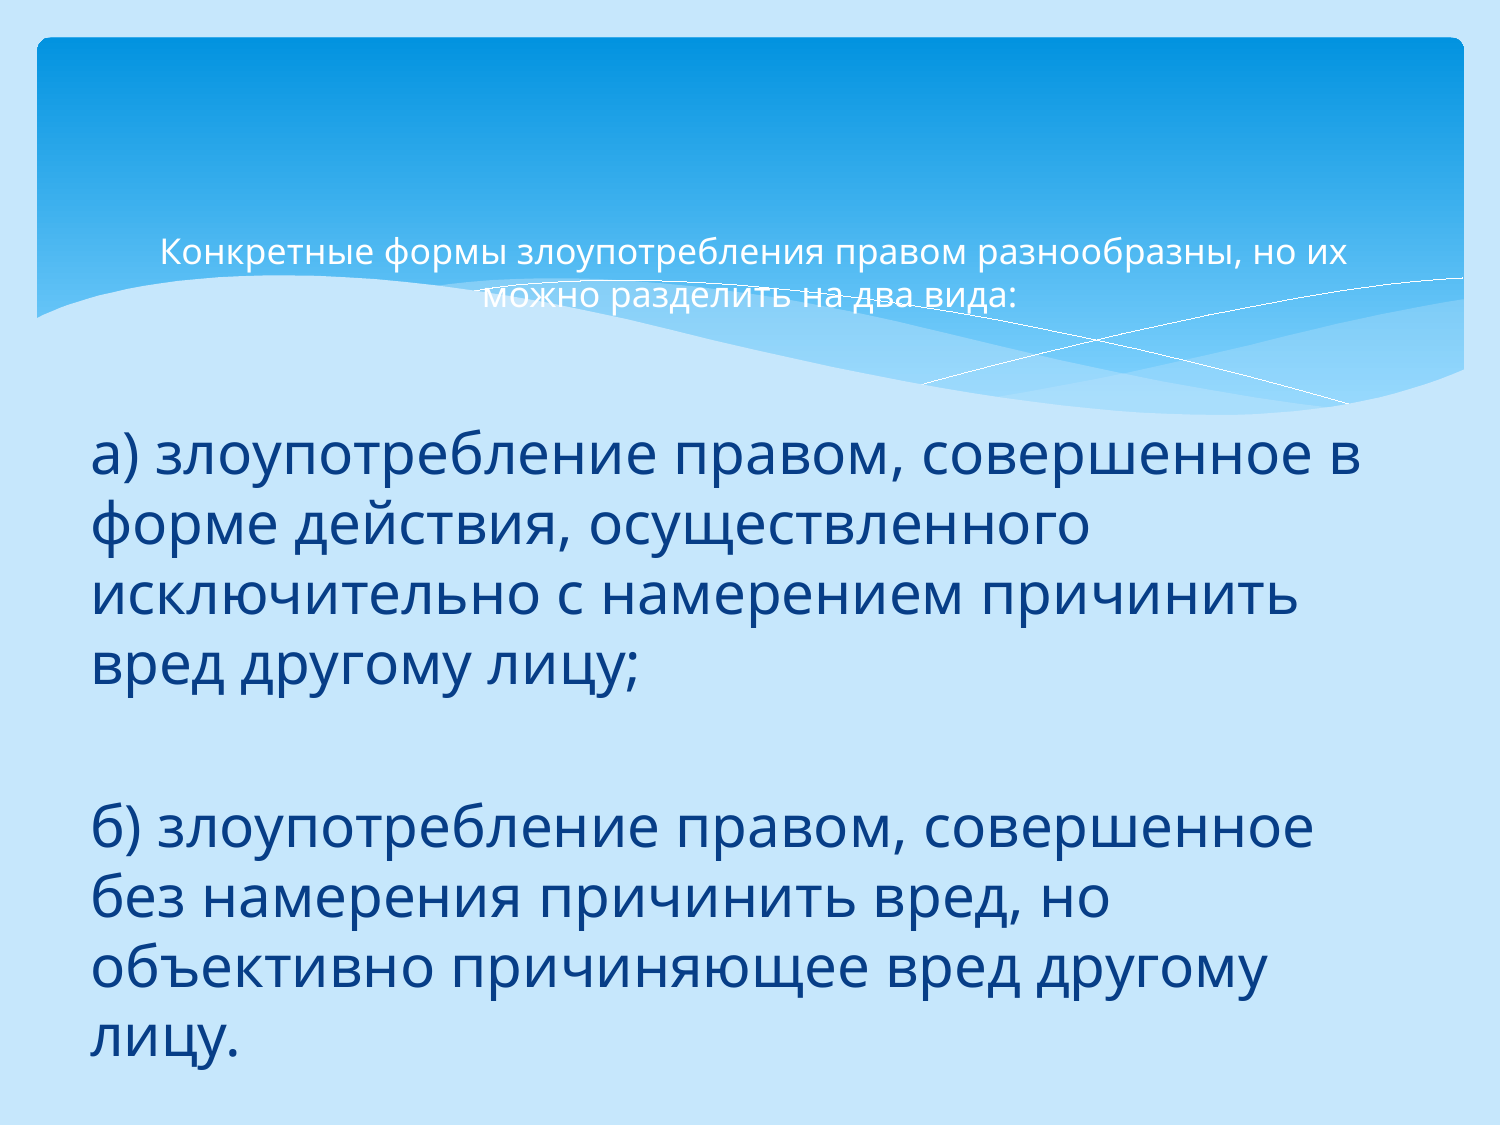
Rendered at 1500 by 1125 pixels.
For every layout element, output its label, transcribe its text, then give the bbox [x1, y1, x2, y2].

title Конкретные формы злоупотребления правом разнообразны, но их можно разделить на два вида: [75, 219, 1425, 409]
list а) злоупотребление правом, совершенное в форме действия, осуществленного исключительно с намерением причинить вред другому лицу; б) злоупотребление правом, совершенное без намерения причинить вред, но объективно причиняющее вред другому лицу. [75, 409, 1425, 1094]
